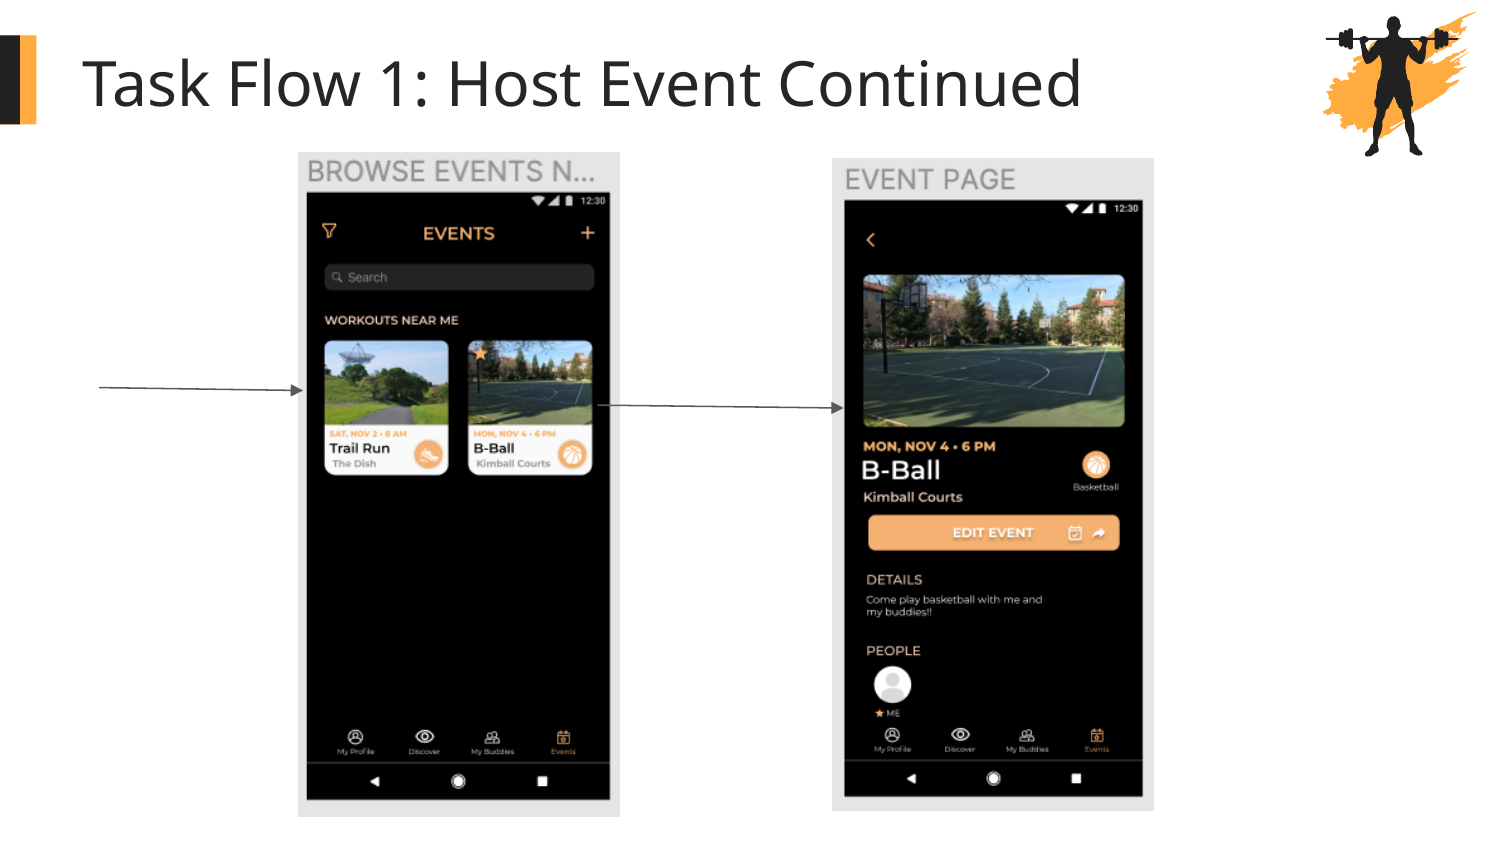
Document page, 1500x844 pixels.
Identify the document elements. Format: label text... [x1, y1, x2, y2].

picture [831, 157, 1154, 812]
picture [298, 152, 621, 817]
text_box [98, 387, 304, 391]
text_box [597, 404, 844, 409]
list Task Flow 1: Host Event Continued [71, 41, 1305, 131]
